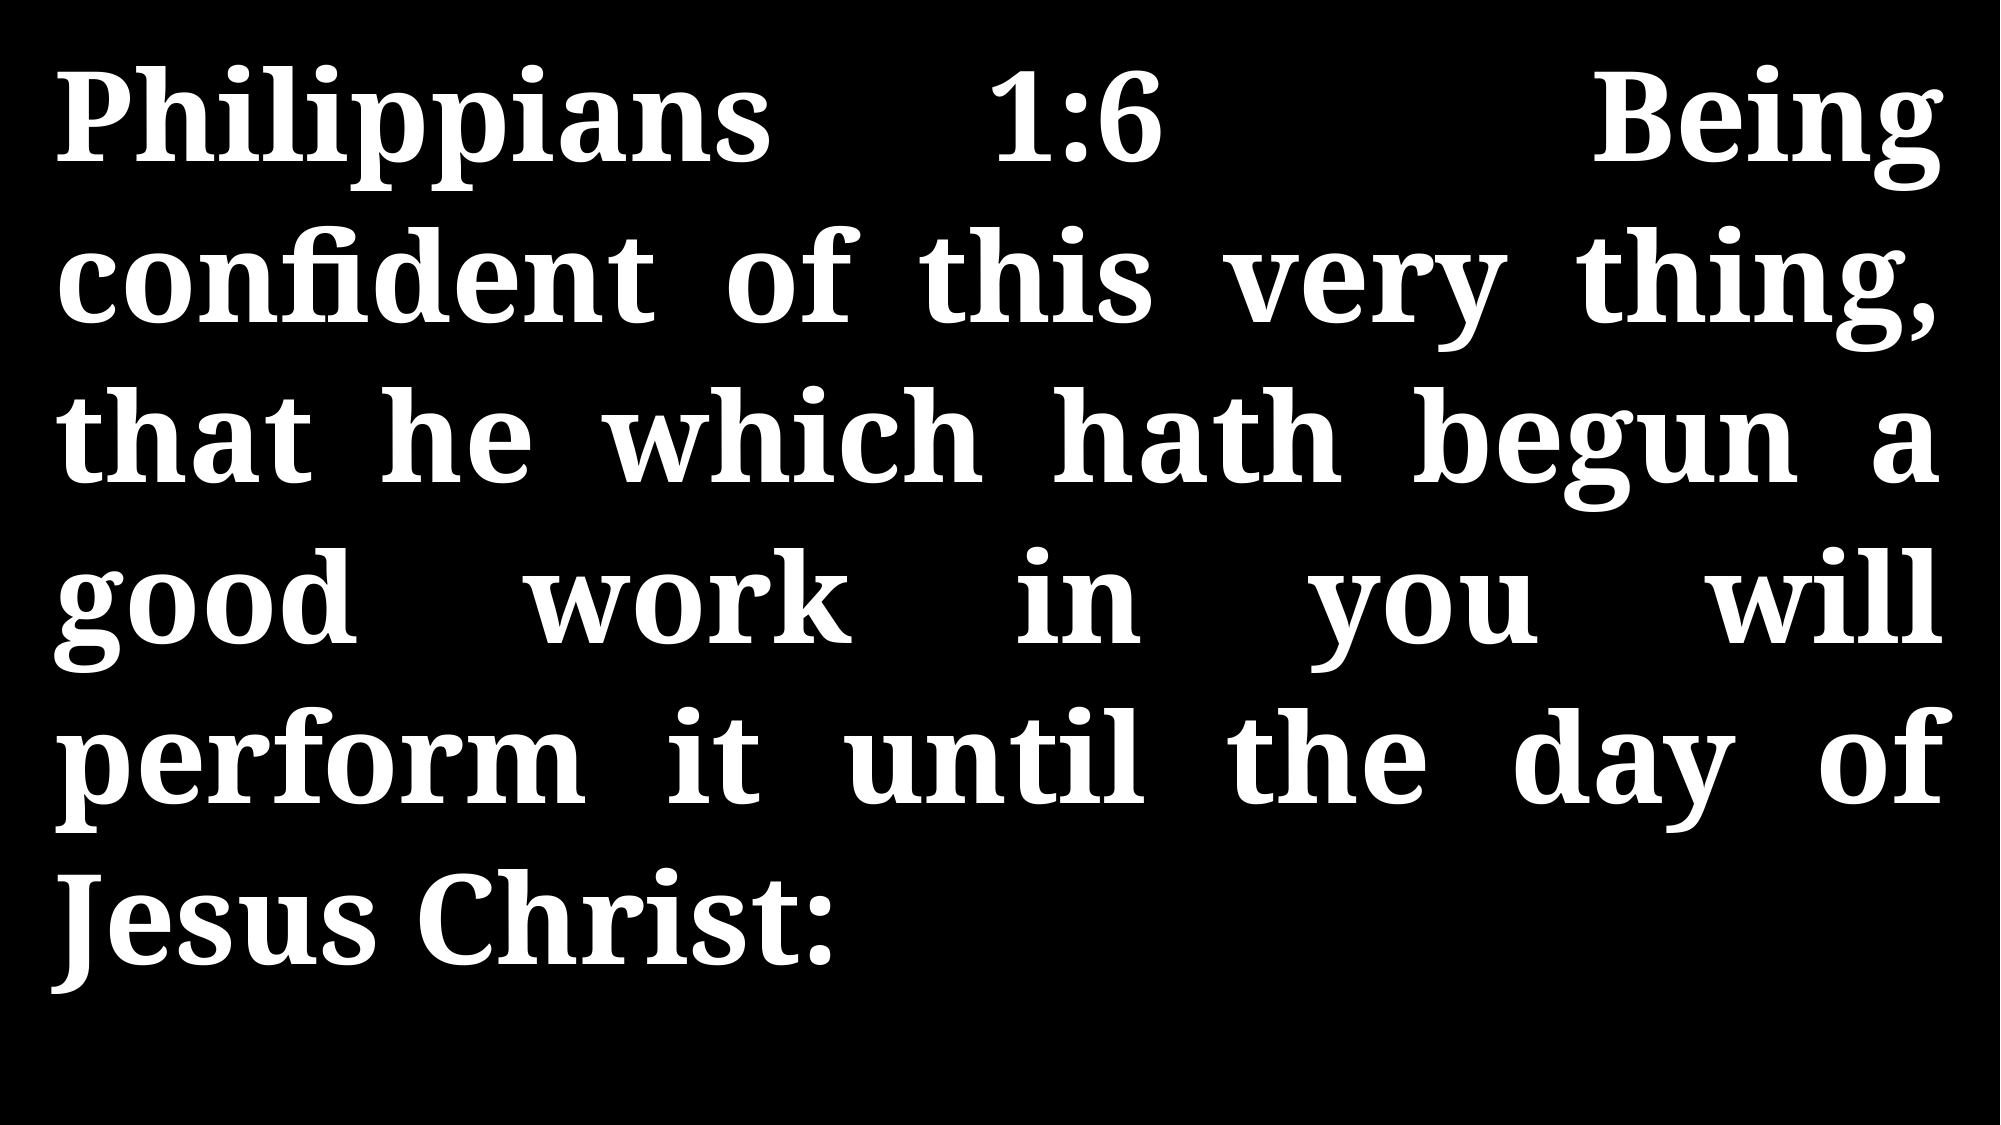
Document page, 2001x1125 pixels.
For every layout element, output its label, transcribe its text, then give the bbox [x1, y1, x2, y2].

text_box Philippians 1:6 Being confident of this very thing, that he which hath begun a good work in you will perform it until the day of Jesus Christ: [39, 19, 1961, 997]
